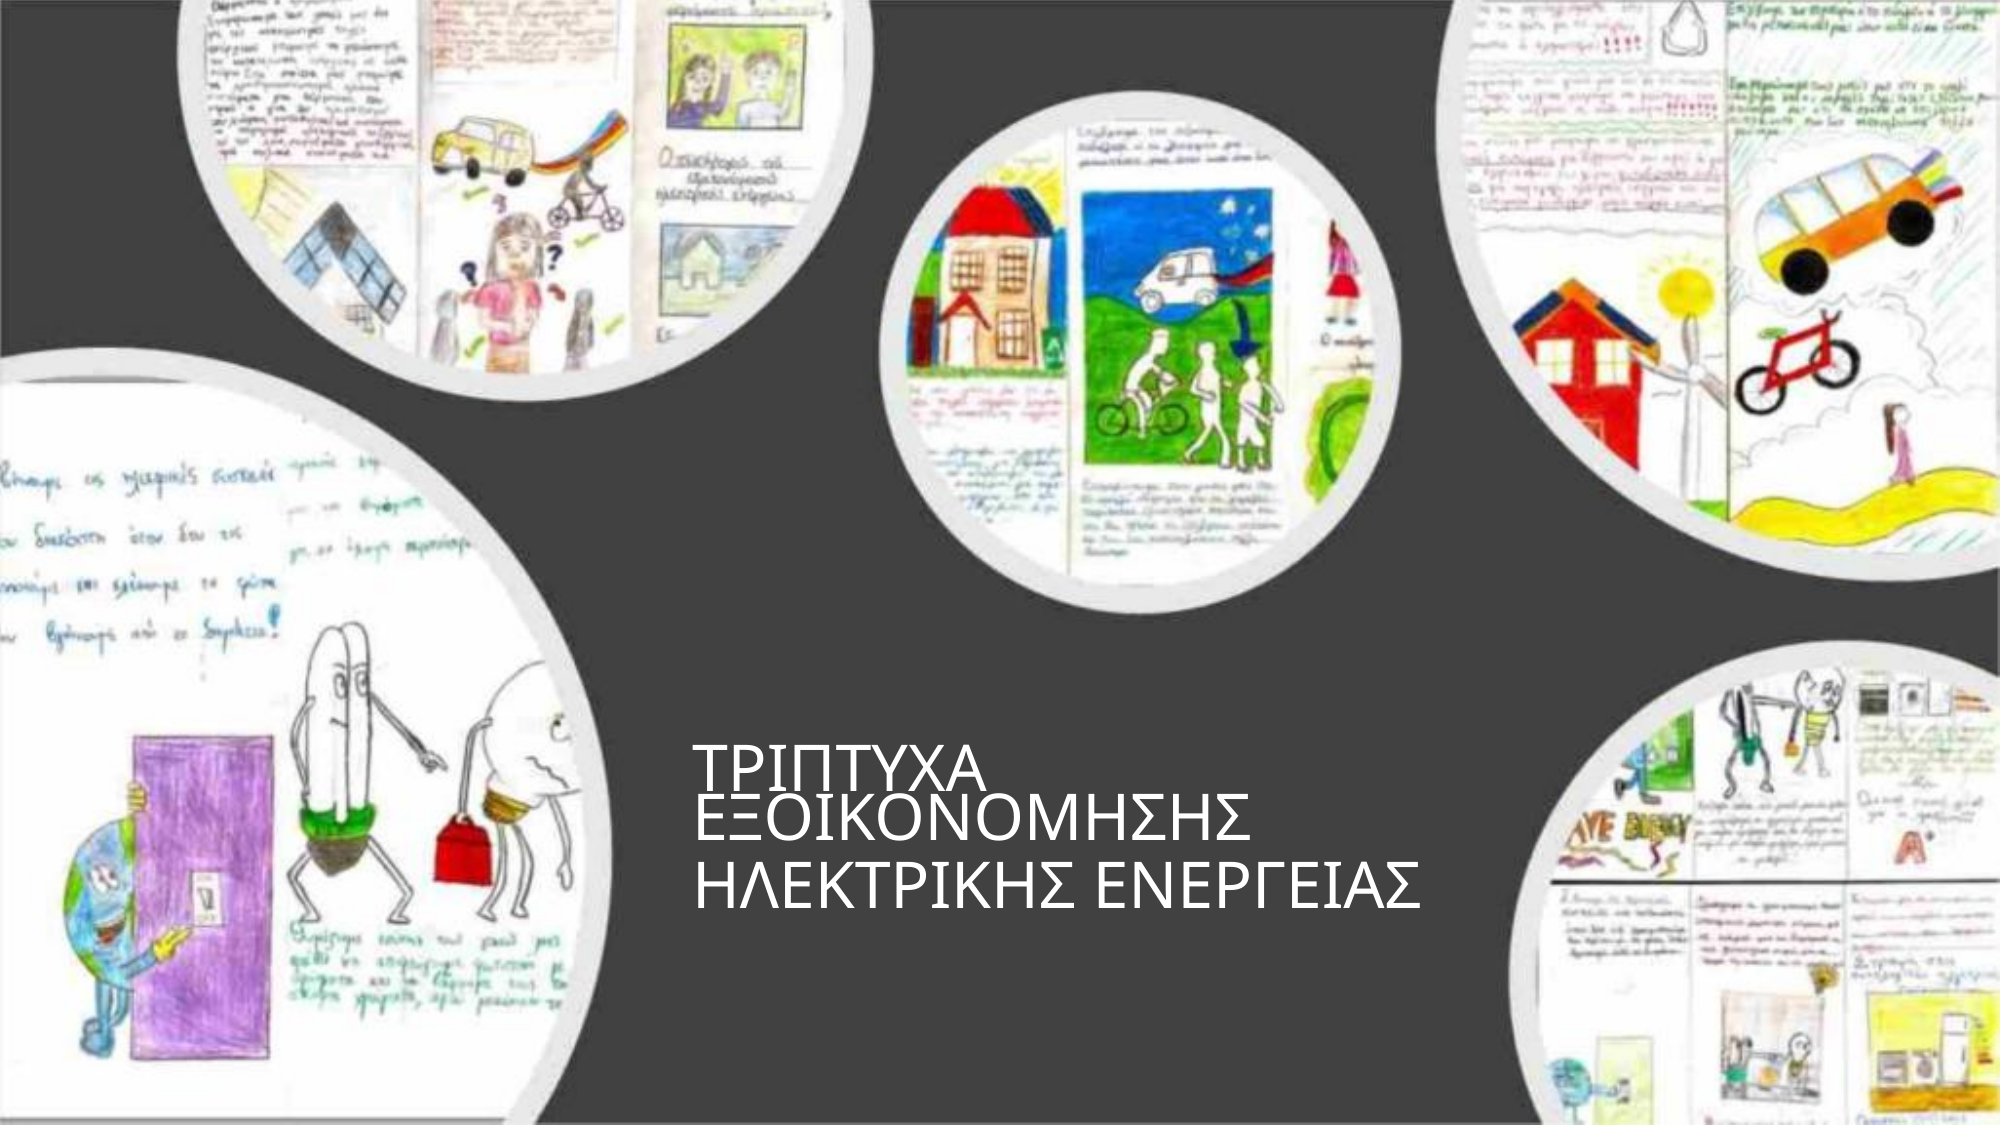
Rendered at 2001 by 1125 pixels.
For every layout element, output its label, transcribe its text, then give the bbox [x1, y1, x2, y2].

text_box [0, 0, 2000, 1125]
text_box ΤΡΙΠΤΥΧΑ ΕΞΟΙΚΟΝΟΜΗΣΗΣ ΗΛΕΚΤΡΙΚΗΣ ΕΝΕΡΓΕΙΑΣ [692, 755, 1453, 922]
